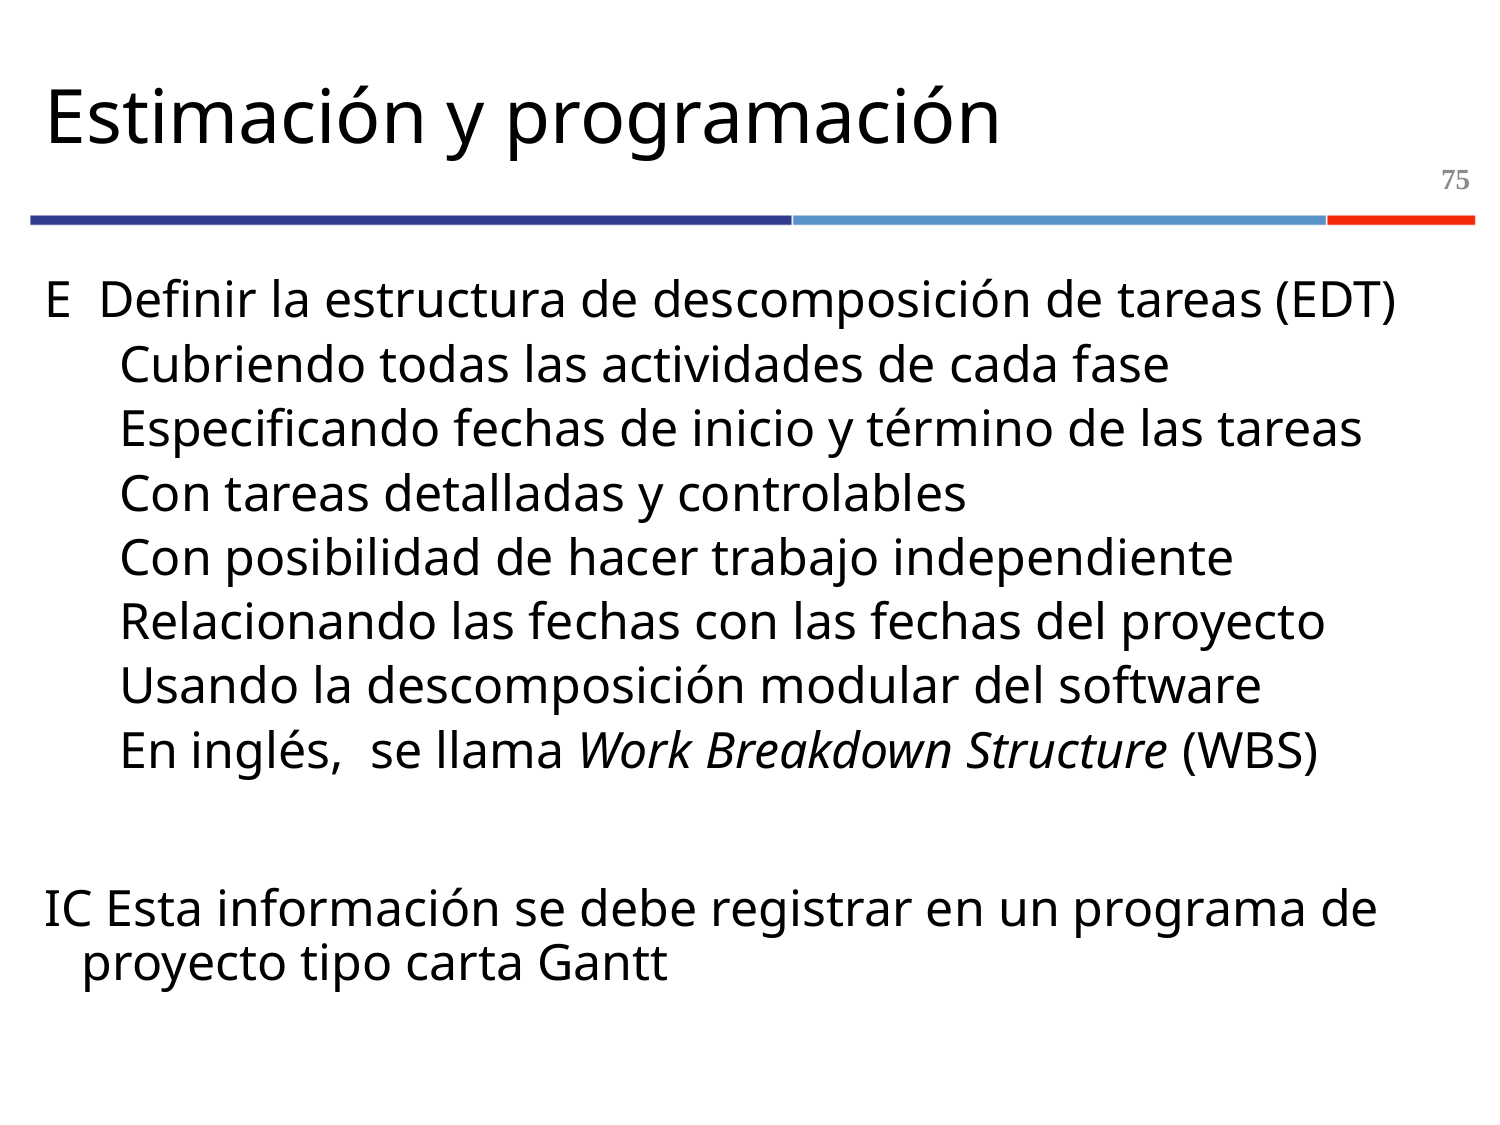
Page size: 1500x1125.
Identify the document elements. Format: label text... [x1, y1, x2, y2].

slide_number 75 [1387, 148, 1471, 209]
title Estimación y programación [29, 18, 1388, 209]
picture [23, 208, 1483, 233]
list E Definir la estructura de descomposición de tareas (EDT) Cubriendo todas las actividades de cada fase Especificando fechas de inicio y término de las tareas Con tareas detalladas y controlables Con posibilidad de hacer trabajo independiente Relacionando las fechas con las fechas del proyecto Usando la descomposición modular del software En inglés, se llama Work Breakdown Structure (WBS) IC Esta información se debe registrar en un programa de proyecto tipo carta Gantt [29, 267, 1471, 1094]
